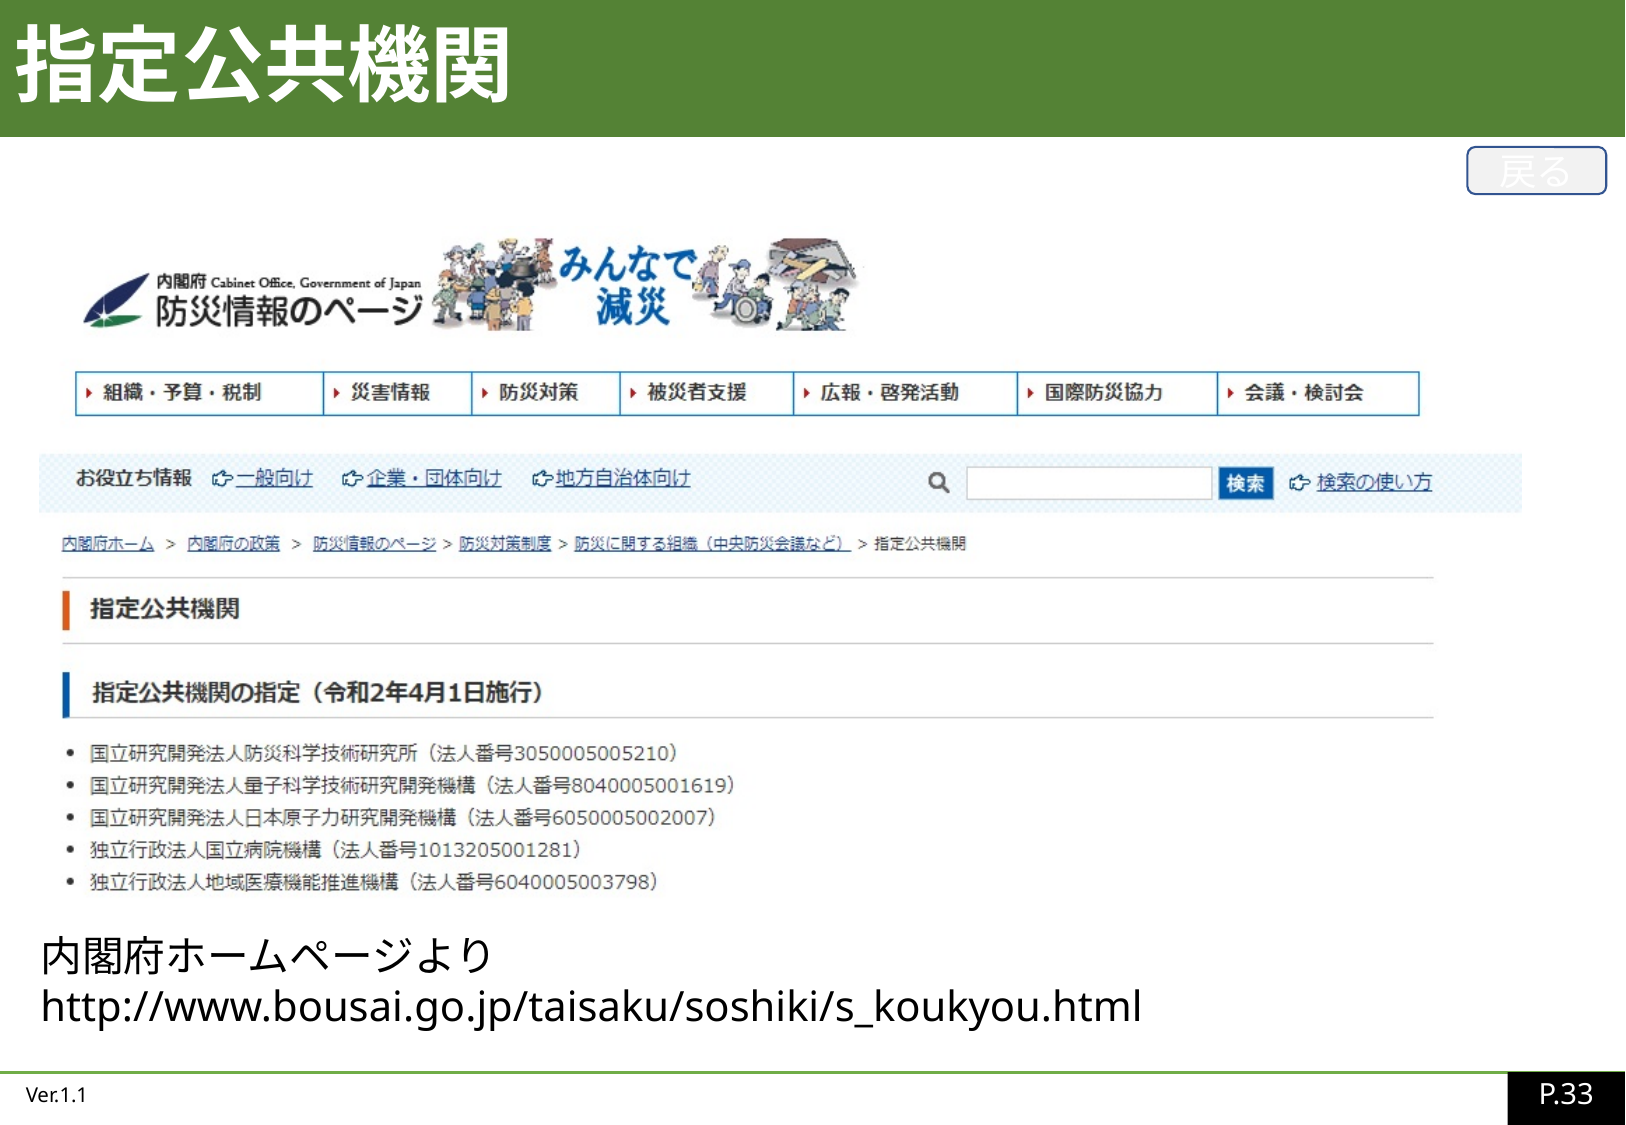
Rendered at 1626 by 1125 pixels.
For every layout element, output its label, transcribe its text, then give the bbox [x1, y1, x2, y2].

text_box 指定公共機関 [0, 4, 1625, 120]
picture [39, 226, 1522, 899]
text_box 戻る [1466, 145, 1608, 196]
text_box 内閣府ホームページより http://www.bousai.go.jp/taisaku/soshiki/s_koukyou.html [25, 922, 1158, 1038]
